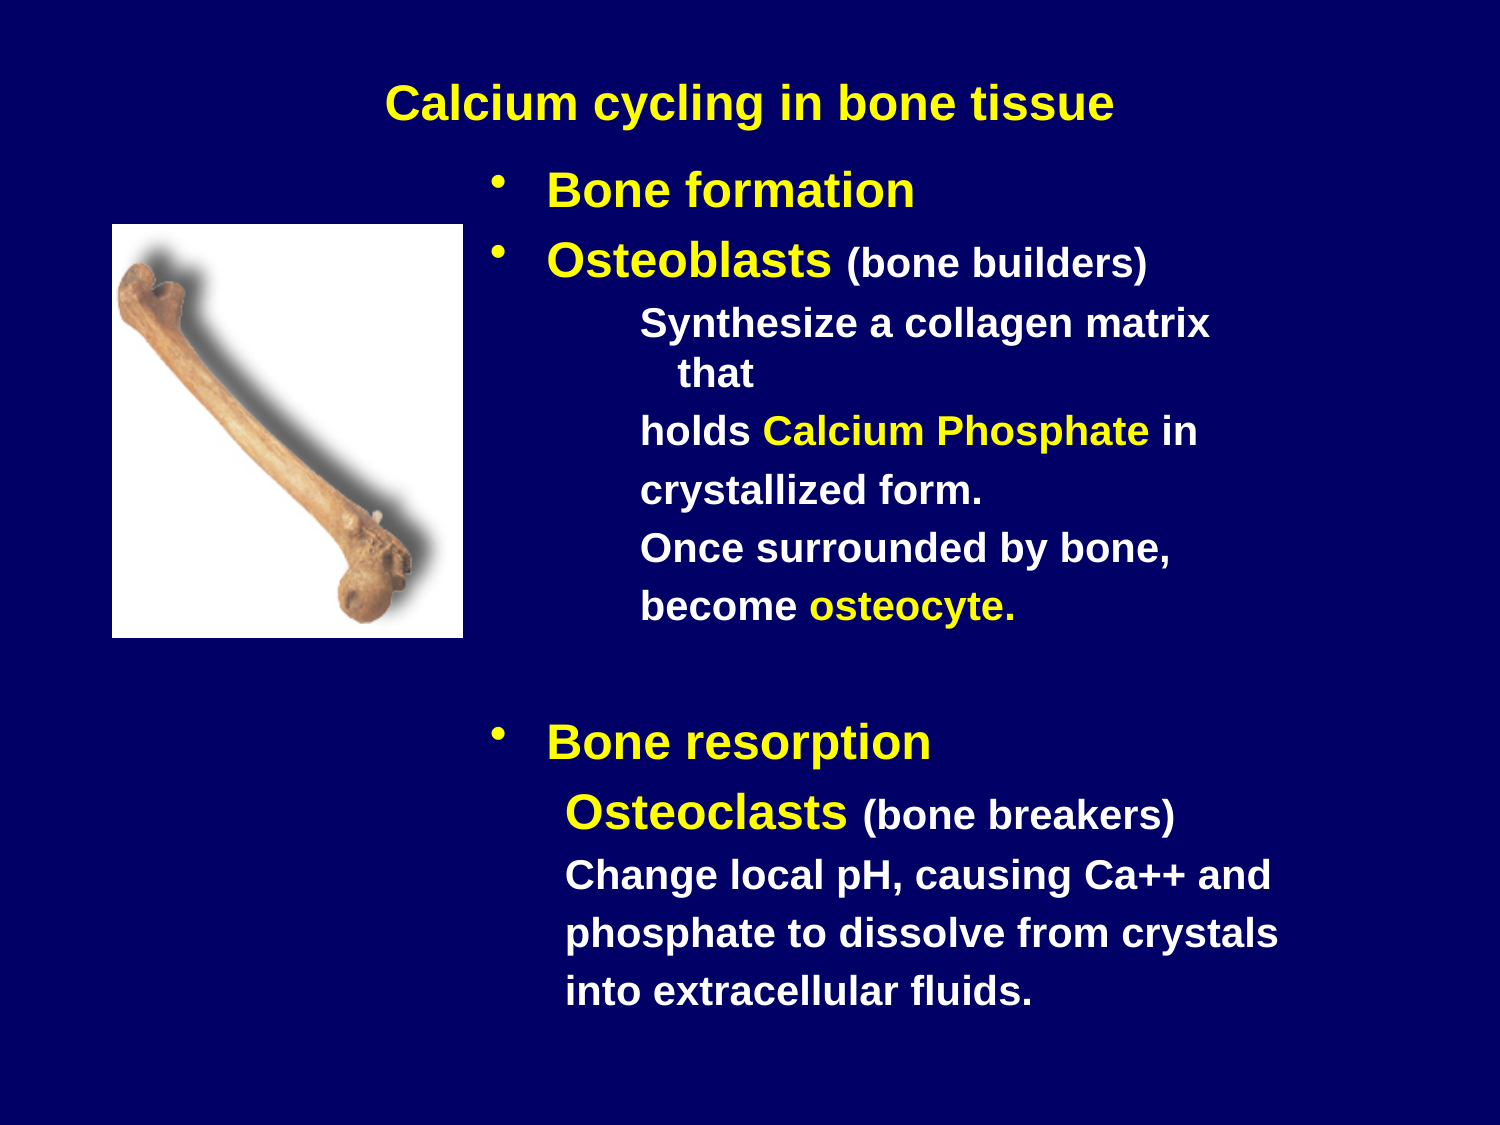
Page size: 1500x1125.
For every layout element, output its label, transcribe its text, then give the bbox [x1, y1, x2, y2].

picture [112, 224, 463, 638]
title Calcium cycling in bone tissue [112, 50, 1388, 150]
list Bone formation Osteoblasts (bone builders) Synthesize a collagen matrix that holds Calcium Phosphate in crystallized form. Once surrounded by bone, become osteocyte. Bone resorption Osteoclasts (bone breakers) Change local pH, causing Ca++ and phosphate to dissolve from crystals into extracellular fluids. [474, 149, 1313, 1000]
